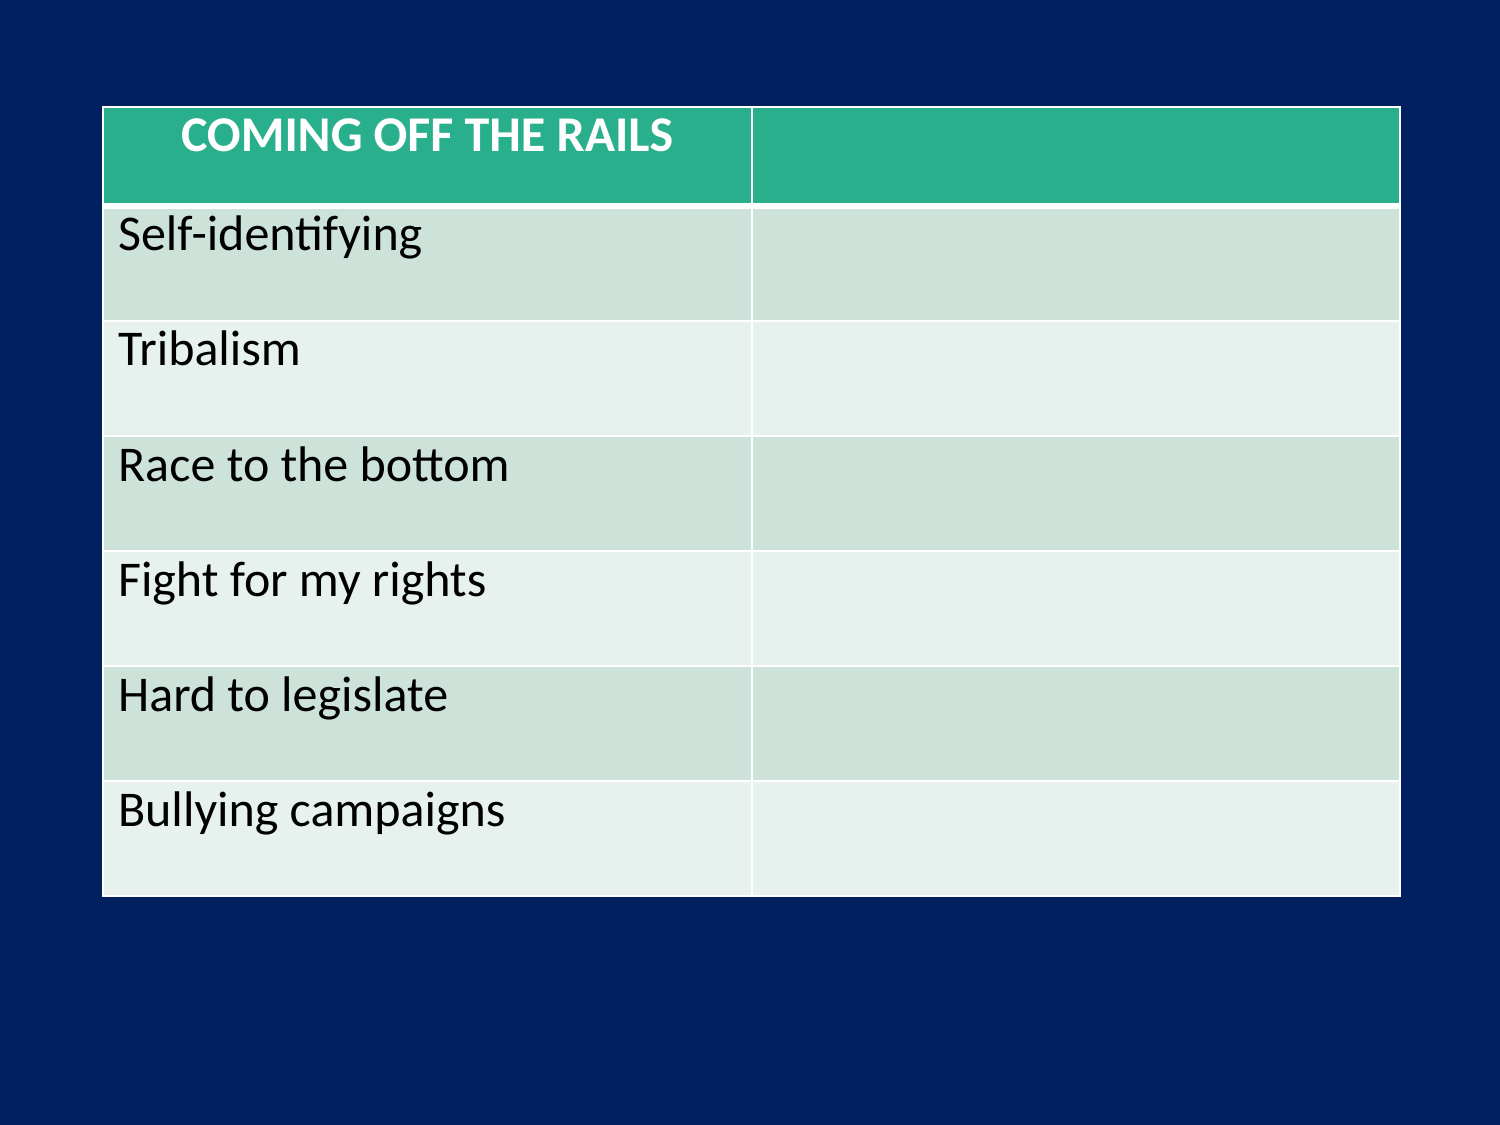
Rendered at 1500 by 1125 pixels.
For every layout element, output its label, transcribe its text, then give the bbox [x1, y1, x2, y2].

table_cell Hard to legislate [104, 667, 751, 780]
table_cell Bullying campaigns [104, 782, 751, 895]
table_cell Tribalism [104, 322, 751, 435]
table_cell [753, 437, 1399, 550]
table_cell [753, 782, 1399, 895]
table_header COMING OFF THE RAILS [104, 108, 751, 203]
table_cell Fight for my rights [104, 552, 751, 665]
table_cell [753, 322, 1399, 435]
table_cell Self-identifying [104, 209, 751, 320]
table_cell [753, 667, 1399, 780]
table_cell [753, 552, 1399, 665]
table_cell Race to the bottom [104, 437, 751, 550]
table_header [753, 108, 1399, 203]
table_cell [753, 209, 1399, 320]
